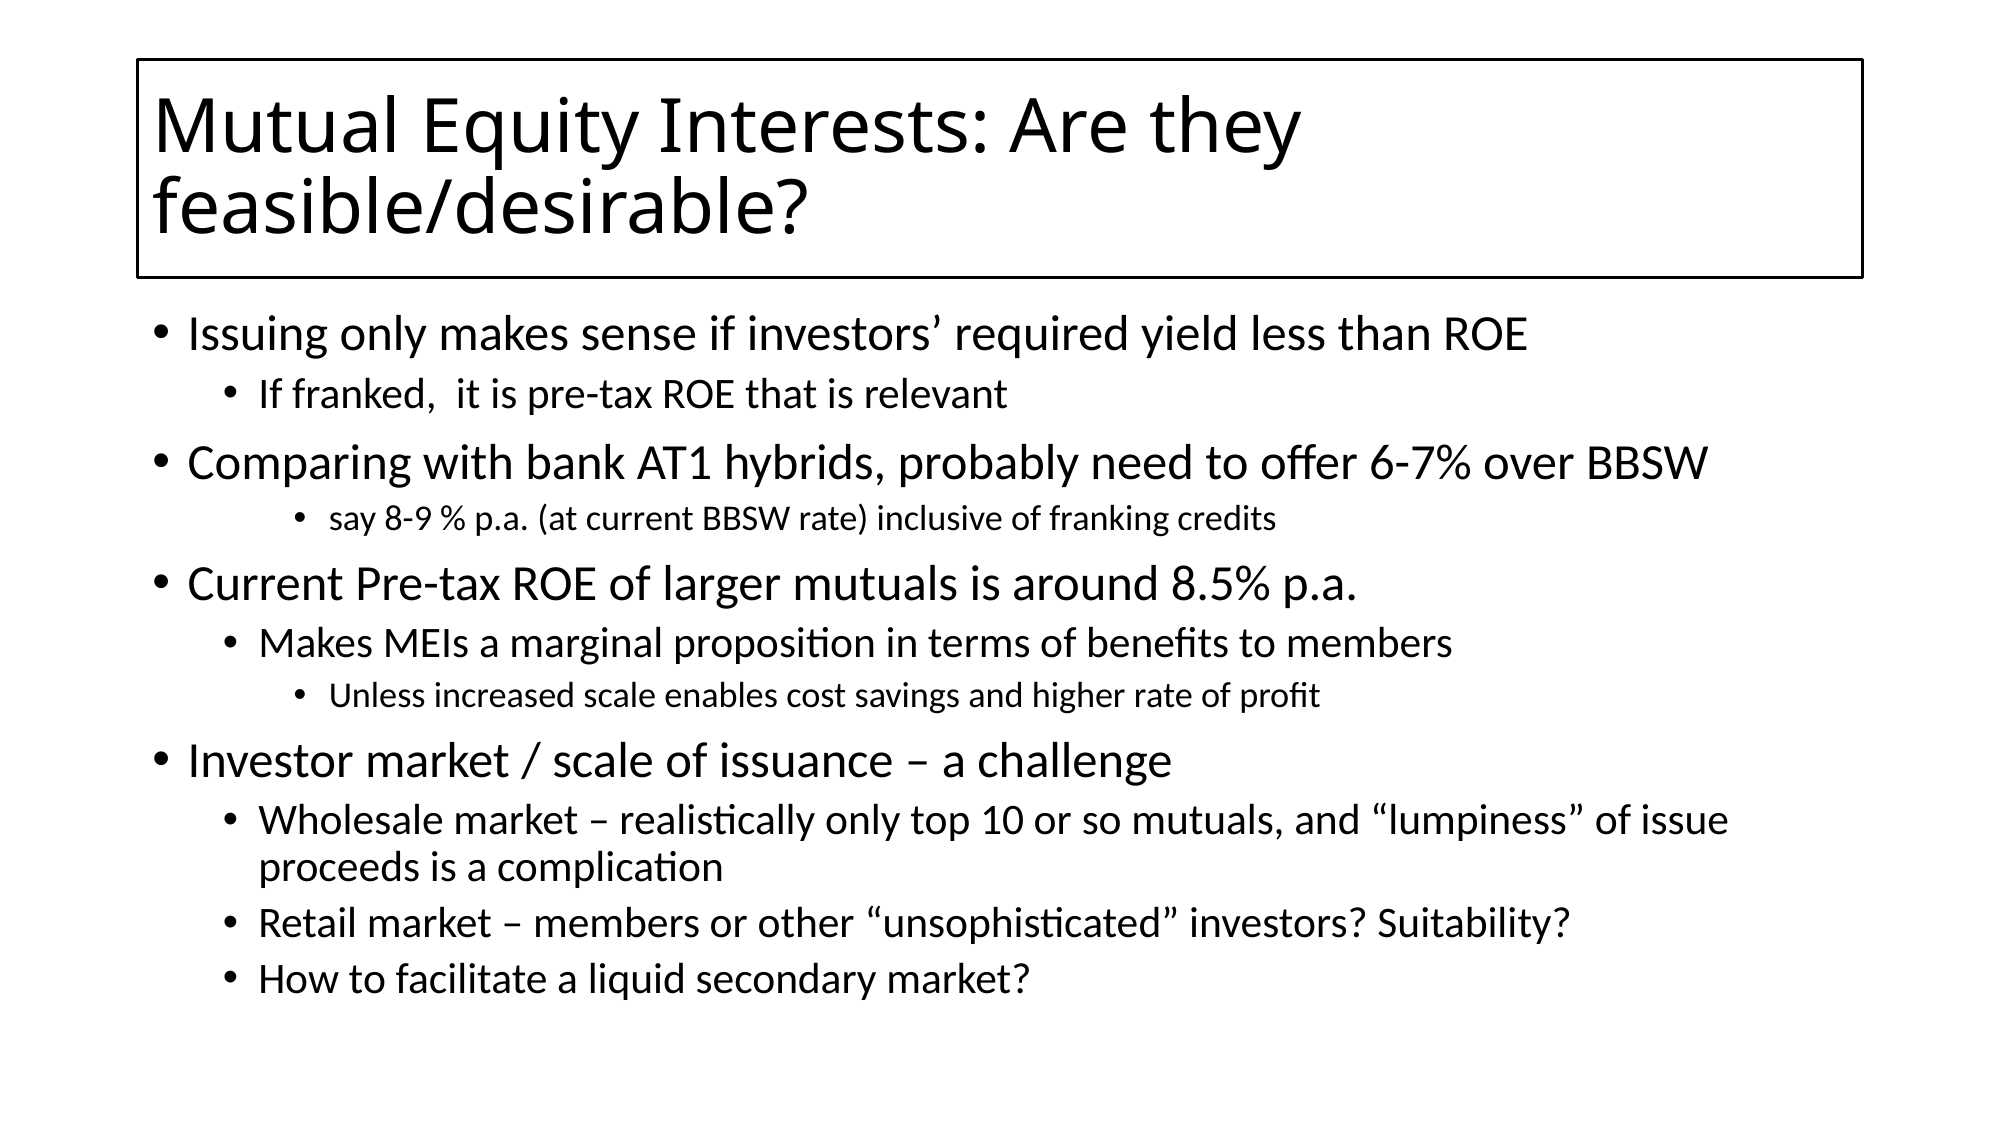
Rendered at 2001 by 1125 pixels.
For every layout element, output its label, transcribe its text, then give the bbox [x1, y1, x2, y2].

list Issuing only makes sense if investors’ required yield less than ROE If franked, it is pre-tax ROE that is relevant Comparing with bank AT1 hybrids, probably need to offer 6-7% over BBSW say 8-9 % p.a. (at current BBSW rate) inclusive of franking credits Current Pre-tax ROE of larger mutuals is around 8.5% p.a. Makes MEIs a marginal proposition in terms of benefits to members Unless increased scale enables cost savings and higher rate of profit Investor market / scale of issuance – a challenge Wholesale market – realistically only top 10 or so mutuals, and “lumpiness” of issue proceeds is a complication Retail market – members or other “unsophisticated” investors? Suitability? How to facilitate a liquid secondary market? [137, 299, 1863, 1014]
title Mutual Equity Interests: Are they feasible/desirable? [137, 59, 1863, 278]
